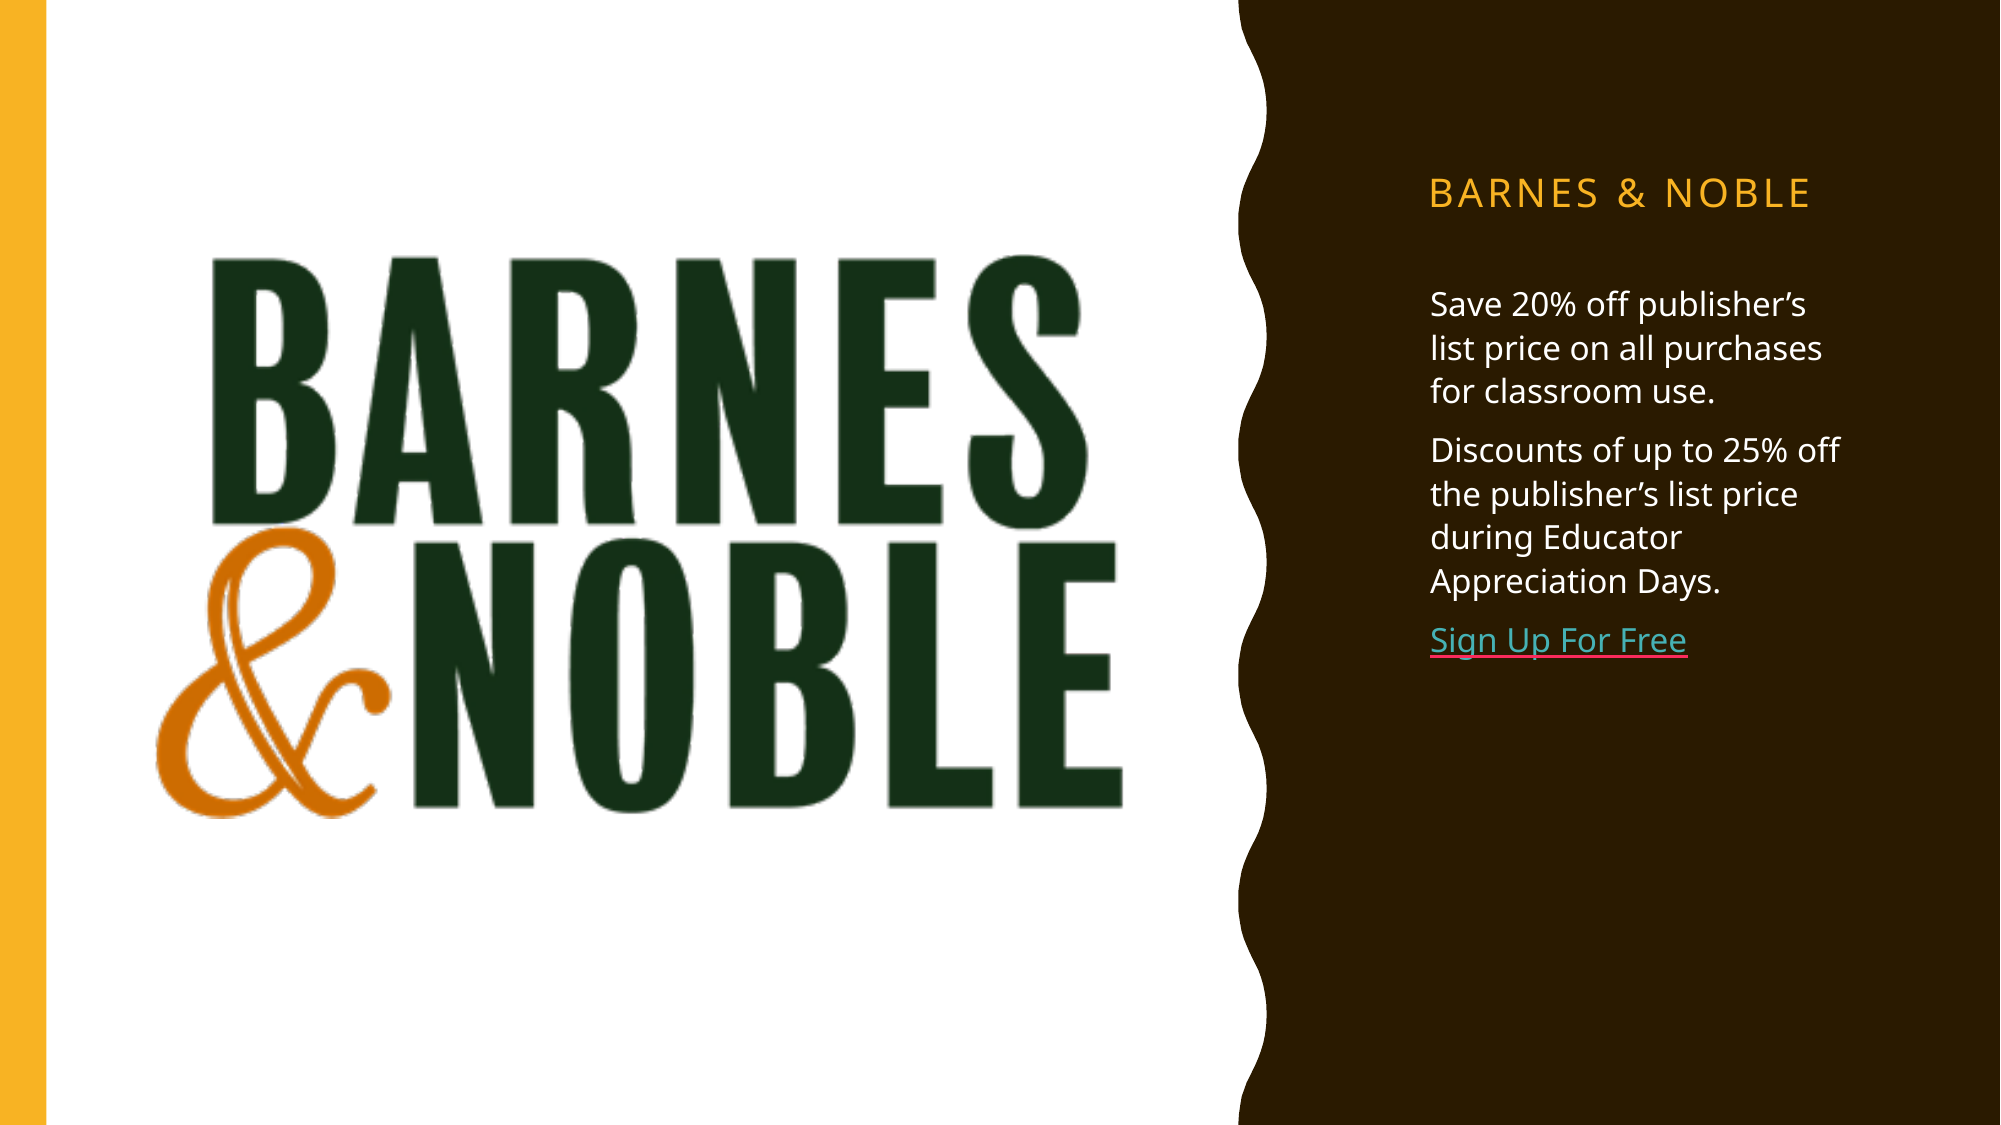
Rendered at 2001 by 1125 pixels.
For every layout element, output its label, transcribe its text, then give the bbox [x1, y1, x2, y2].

text_box [47, 0, 1266, 1125]
list Save 20% off publisher’s list price on all purchases for classroom use. Discounts of up to 25% off the publisher’s list price during Educator Appreciation Days. Sign Up For Free [1368, 271, 1875, 965]
picture [151, 254, 1133, 819]
text_box [0, 0, 47, 1125]
title Barnes & noble [1368, 75, 1875, 271]
text_box [1238, 0, 2000, 1125]
